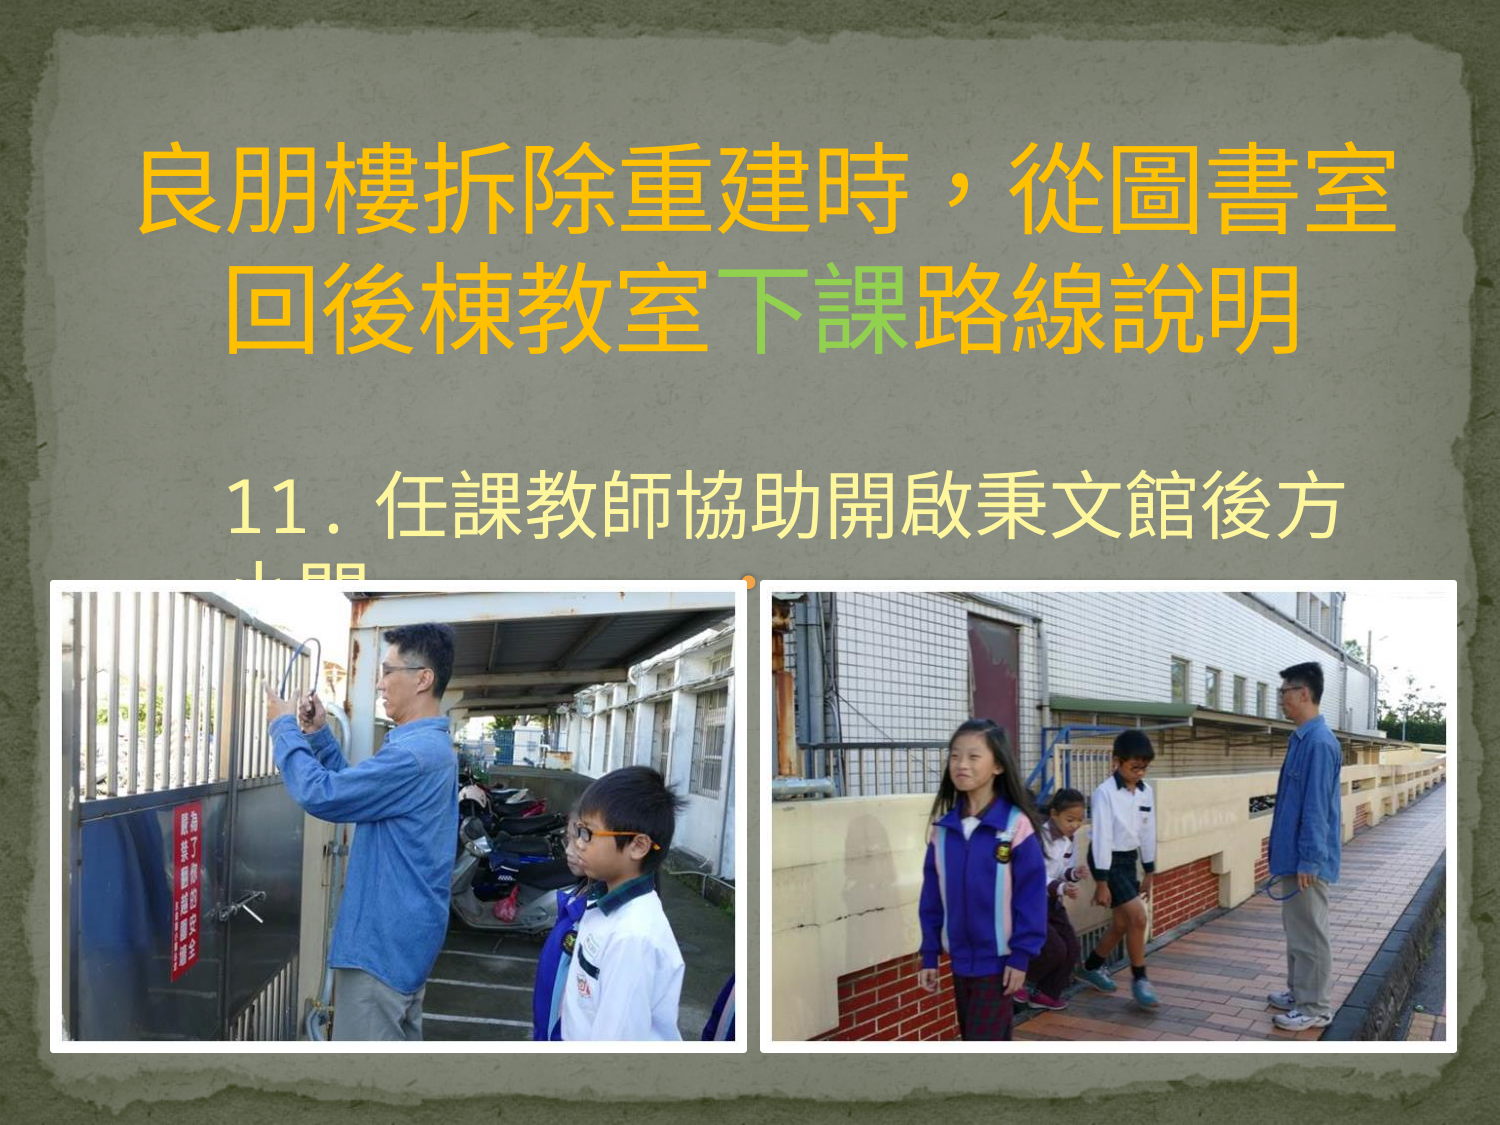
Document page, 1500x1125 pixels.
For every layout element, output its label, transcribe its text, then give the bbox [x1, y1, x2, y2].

picture [56, 586, 741, 1047]
picture [767, 586, 1451, 1047]
title 良朋樓拆除重建時，從圖書室回後棟教室下課路線說明 [82, 113, 1445, 374]
text_box 11.任課教師協助開啟秉文館後方小門 [206, 450, 1424, 646]
